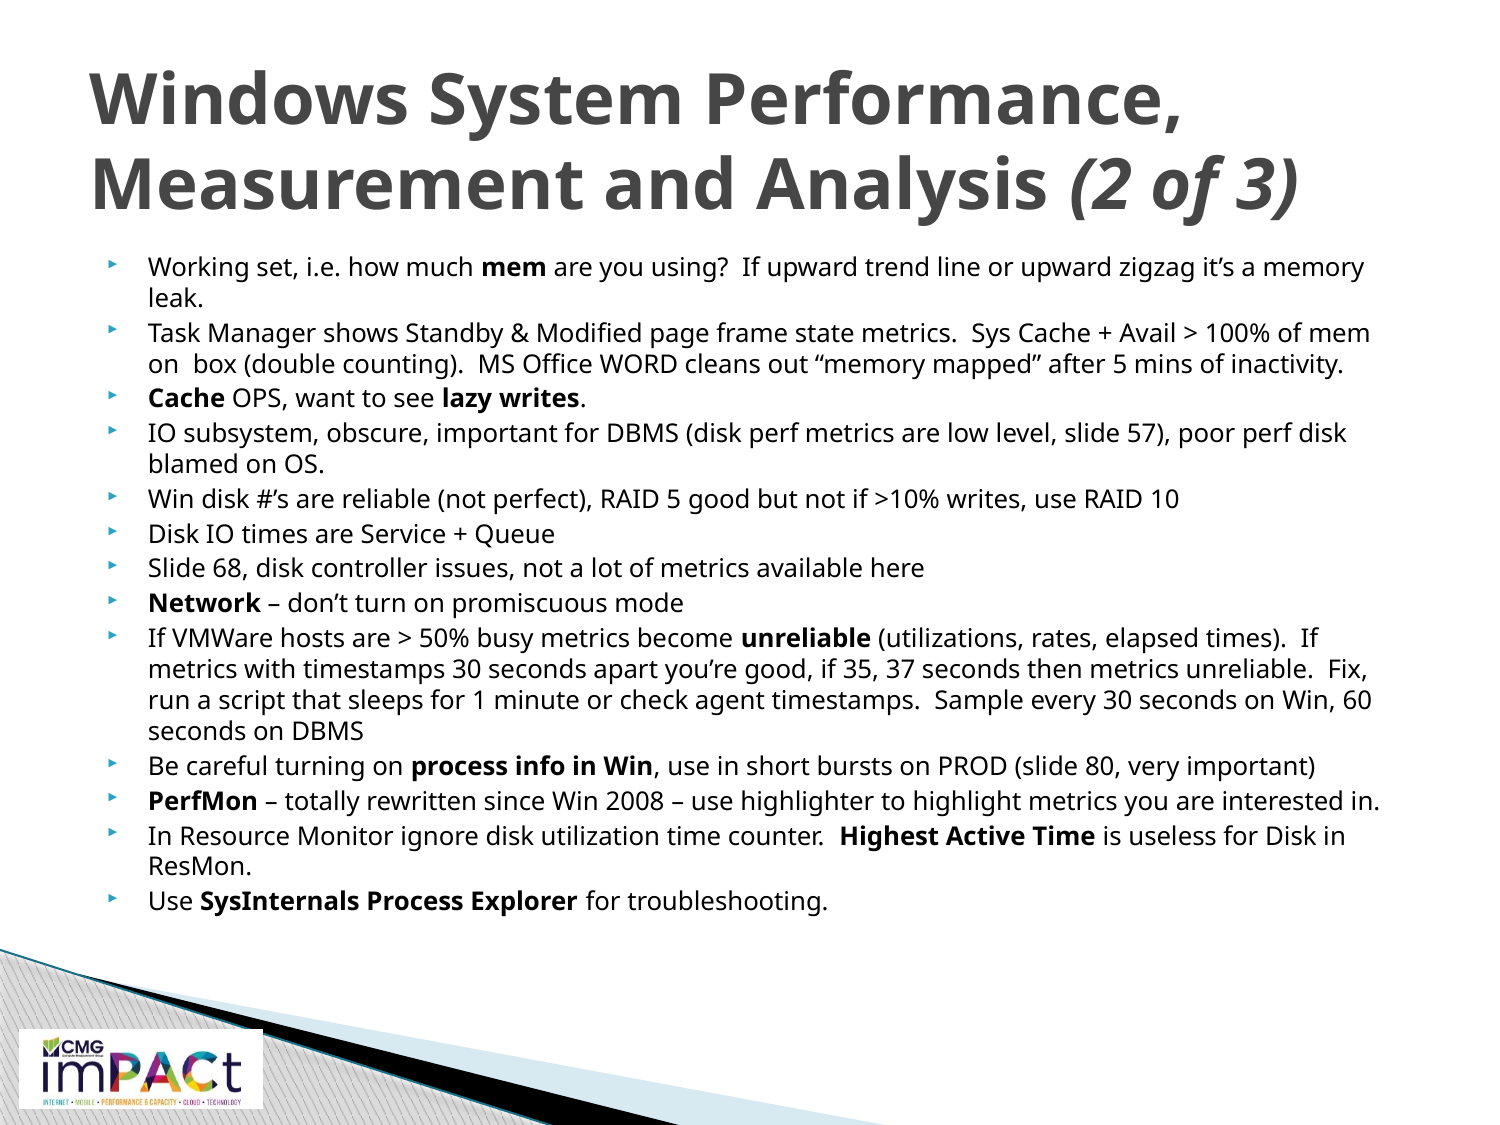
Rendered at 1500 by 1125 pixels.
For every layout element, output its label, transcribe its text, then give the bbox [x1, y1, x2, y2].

title Windows System Performance, Measurement and Analysis (2 of 3) [75, 45, 1425, 233]
list Working set, i.e. how much mem are you using? If upward trend line or upward zigzag it’s a memory leak. Task Manager shows Standby & Modified page frame state metrics. Sys Cache + Avail > 100% of mem on box (double counting). MS Office WORD cleans out “memory mapped” after 5 mins of inactivity. Cache OPS, want to see lazy writes. IO subsystem, obscure, important for DBMS (disk perf metrics are low level, slide 57), poor perf disk blamed on OS. Win disk #’s are reliable (not perfect), RAID 5 good but not if >10% writes, use RAID 10 Disk IO times are Service + Queue Slide 68, disk controller issues, not a lot of metrics available here Network – don’t turn on promiscuous mode If VMWare hosts are > 50% busy metrics become unreliable (utilizations, rates, elapsed times). If metrics with timestamps 30 seconds apart you’re good, if 35, 37 seconds then metrics unreliable. Fix, run a script that sleeps for 1 minute or check agent timestamps. Sample every 30 seconds on Win, 60 seconds on DBMS Be careful turning on process info in Win, use in short bursts on PROD (slide 80, very important) PerfMon – totally rewritten since Win 2008 – use highlighter to highlight metrics you are interested in. In Resource Monitor ignore disk utilization time counter. Highest Active Time is useless for Disk in ResMon. Use SysInternals Process Explorer for troubleshooting. [75, 243, 1425, 986]
picture [19, 1029, 263, 1109]
